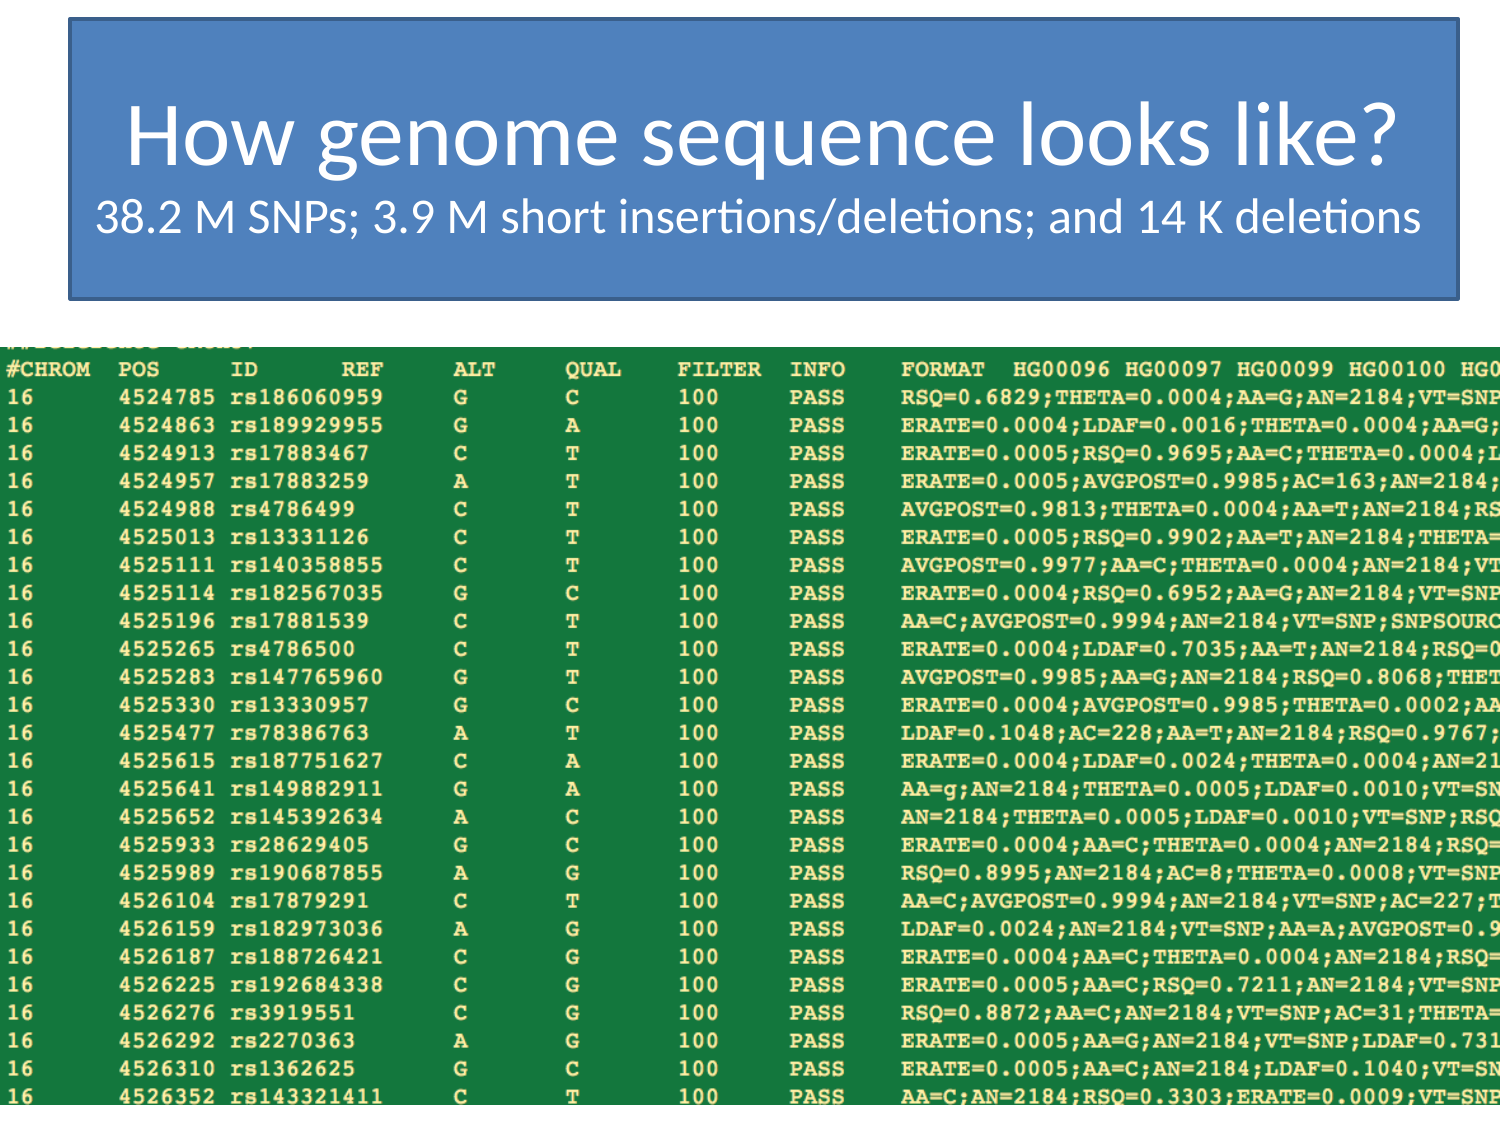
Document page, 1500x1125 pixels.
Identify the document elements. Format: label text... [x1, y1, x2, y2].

picture [0, 346, 1500, 1105]
title How genome sequence looks like? 38.2 M SNPs; 3.9 M short insertions/deletions; and 14 K deletions [68, 17, 1460, 301]
